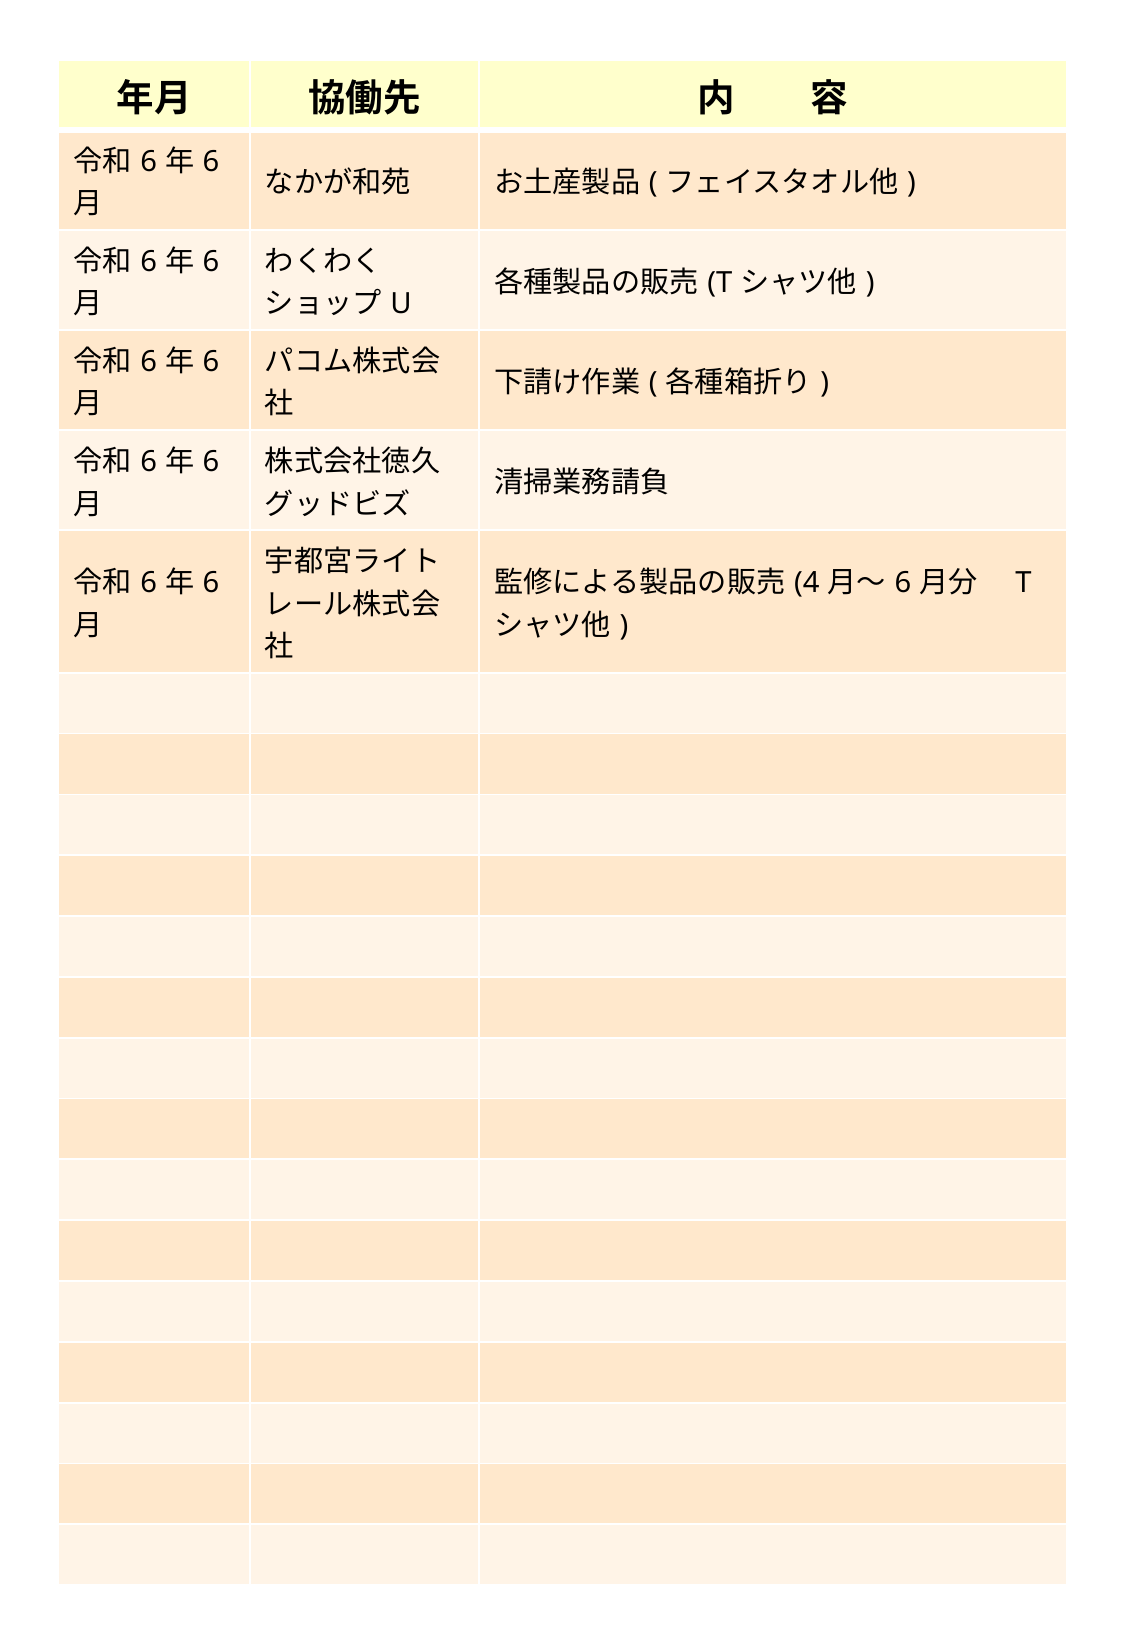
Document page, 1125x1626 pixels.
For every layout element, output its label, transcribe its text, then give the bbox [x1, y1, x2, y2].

table_cell 令和6年6月 [59, 431, 249, 529]
table_cell [59, 1464, 249, 1523]
table_cell [251, 1404, 478, 1463]
table_cell [480, 1343, 1066, 1402]
table_cell なかが和苑 [251, 133, 478, 229]
table_cell [59, 1160, 249, 1219]
table_cell 令和6年6月 [59, 531, 249, 672]
table_cell [251, 1099, 478, 1158]
table_cell 清掃業務請負 [480, 431, 1066, 529]
table_cell 令和6年6月 [59, 133, 249, 229]
table_header 協働先 [251, 61, 478, 127]
table_cell [480, 978, 1066, 1037]
table_cell [251, 1343, 478, 1402]
table_cell 下請け作業(各種箱折り) [480, 331, 1066, 429]
table_cell [480, 1525, 1066, 1584]
table_cell お土産製品(フェイスタオル他) [480, 133, 1066, 229]
table_cell [480, 1160, 1066, 1219]
table_cell [251, 1282, 478, 1341]
table_cell 株式会社徳久グッドビズ [251, 431, 478, 529]
table_cell 令和6年6月 [59, 231, 249, 329]
table_cell [59, 1282, 249, 1341]
table_cell [251, 1525, 478, 1584]
table_cell [59, 1525, 249, 1584]
table_cell [59, 674, 249, 733]
table_header 内 容 [480, 61, 1066, 127]
table_cell [251, 978, 478, 1037]
table_header 年月 [59, 61, 249, 127]
table_cell [251, 795, 478, 854]
table_cell パコム株式会社 [251, 331, 478, 429]
table_cell 各種製品の販売(Tシャツ他) [480, 231, 1066, 329]
table_cell [251, 856, 478, 915]
table_cell [251, 917, 478, 976]
table_cell [251, 674, 478, 733]
table_cell [480, 674, 1066, 733]
table_cell [59, 1221, 249, 1280]
table_cell [59, 1343, 249, 1402]
table_cell [480, 1039, 1066, 1098]
table_cell [251, 734, 478, 794]
table_cell [251, 1039, 478, 1098]
table_cell [59, 795, 249, 854]
table_cell [251, 1221, 478, 1280]
table_cell [480, 795, 1066, 854]
table_cell [59, 1039, 249, 1098]
table_cell [480, 1221, 1066, 1280]
table_cell [480, 1404, 1066, 1463]
table_cell [59, 917, 249, 976]
table_cell [480, 1464, 1066, 1523]
table_cell [59, 1404, 249, 1463]
table_cell 宇都宮ライトレール株式会社 [251, 531, 478, 672]
table_cell [480, 856, 1066, 915]
table_cell [480, 734, 1066, 794]
table_cell [251, 1160, 478, 1219]
table_cell [251, 1464, 478, 1523]
table_cell わくわくショップU [251, 231, 478, 329]
table_cell 令和6年6月 [59, 331, 249, 429]
table_cell [59, 1099, 249, 1158]
table_cell [59, 734, 249, 794]
table_cell [480, 1099, 1066, 1158]
table_cell [59, 978, 249, 1037]
table_cell 監修による製品の販売(4月～6月分 Tシャツ他) [480, 531, 1066, 672]
table_cell [480, 917, 1066, 976]
table_cell [59, 856, 249, 915]
table_cell [480, 1282, 1066, 1341]
